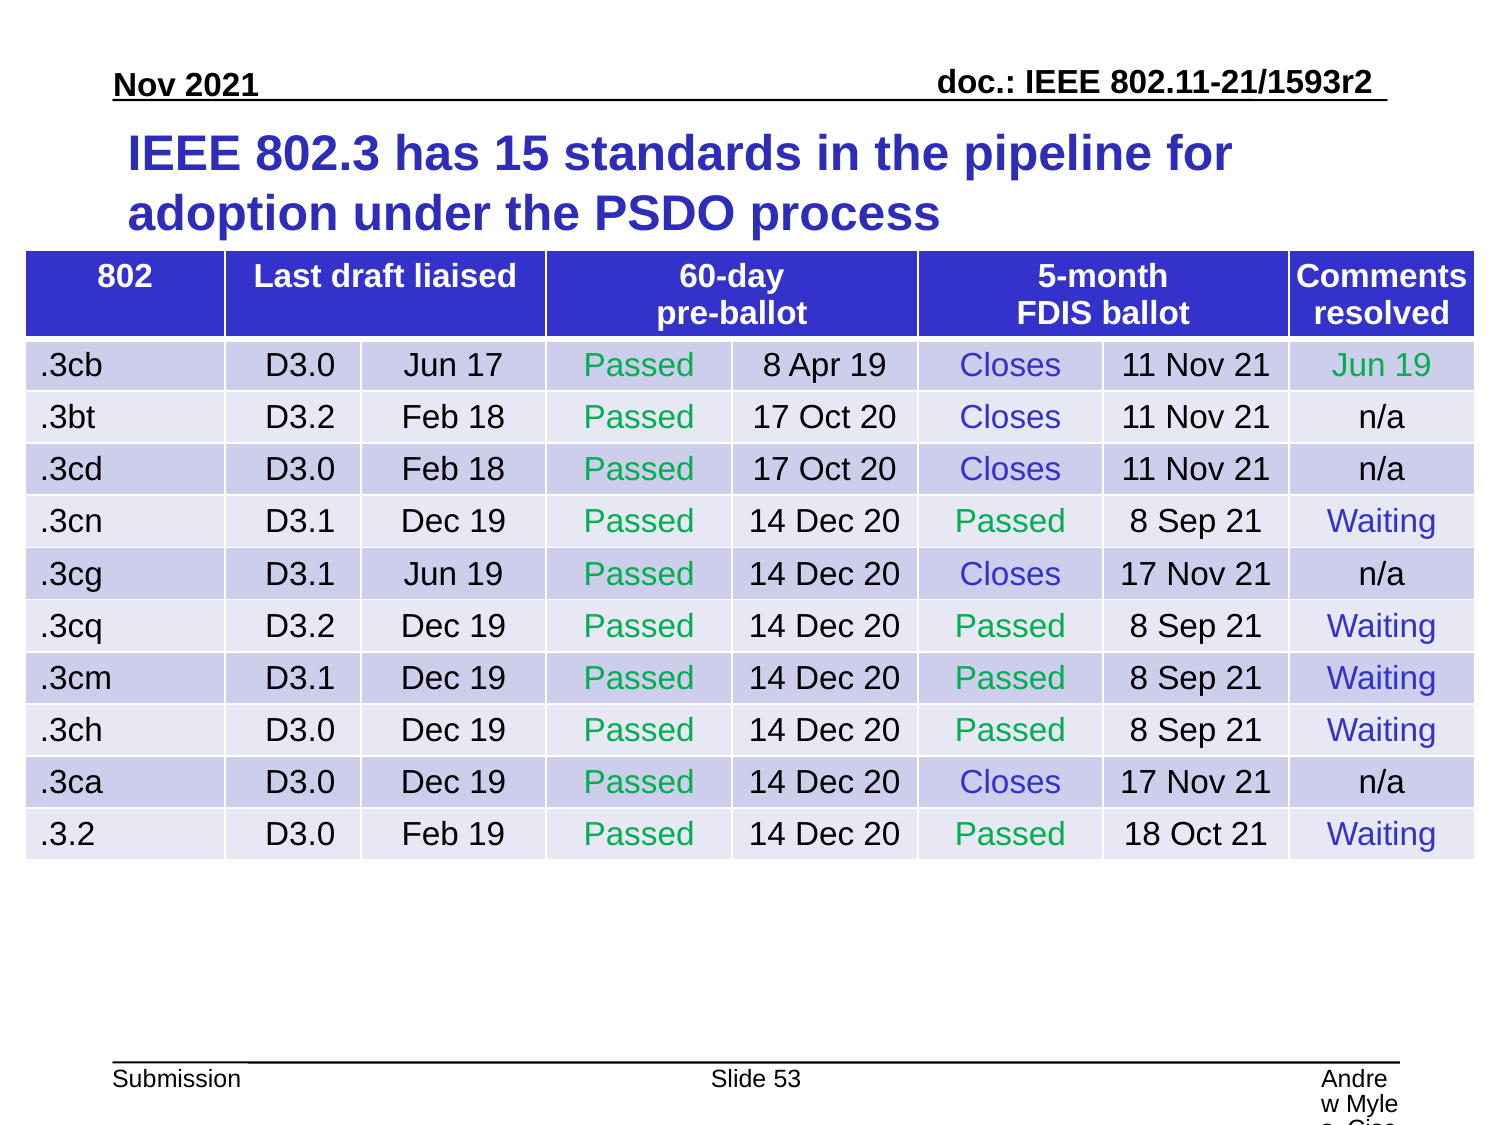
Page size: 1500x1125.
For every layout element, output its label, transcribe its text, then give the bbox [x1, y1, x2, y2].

table_cell .3cb [26, 342, 224, 390]
table_cell Closes [919, 548, 1102, 599]
table_cell Waiting [1290, 705, 1474, 755]
table_cell Jun 17 [362, 342, 545, 390]
table_cell 11 Nov 21 [1104, 342, 1288, 390]
table_cell 14 Dec 20 [733, 757, 917, 807]
table_cell Passed [919, 653, 1102, 703]
table_cell Waiting [1290, 496, 1474, 547]
table_cell Passed [547, 600, 731, 651]
table_cell D3.0 [226, 705, 360, 755]
table_cell Passed [547, 496, 731, 547]
table_cell Jun 19 [1290, 342, 1474, 390]
table_cell 17 Nov 21 [1104, 548, 1288, 599]
table_header 60-day pre-ballot [547, 251, 917, 336]
table_cell 8 Sep 21 [1104, 653, 1288, 703]
table_cell Dec 19 [362, 757, 545, 807]
table_cell n/a [1290, 548, 1474, 599]
table_header Comments resolved [1290, 251, 1474, 336]
table_cell .3ch [26, 705, 224, 755]
table_cell Jun 19 [362, 548, 545, 599]
table_cell Closes [919, 757, 1102, 807]
table_cell .3bt [26, 392, 224, 442]
table_cell 14 Dec 20 [733, 653, 917, 703]
table_cell .3.2 [26, 809, 224, 859]
table_cell Dec 19 [362, 496, 545, 547]
table_cell Passed [547, 705, 731, 755]
table_cell Feb 18 [362, 392, 545, 442]
table_cell .3cg [26, 548, 224, 599]
table_cell n/a [1290, 444, 1474, 494]
table_cell Passed [547, 757, 731, 807]
table_cell 11 Nov 21 [1104, 444, 1288, 494]
table_cell Dec 19 [362, 705, 545, 755]
table_cell 8 Sep 21 [1104, 705, 1288, 755]
table_cell D3.2 [226, 600, 360, 651]
table_cell 17 Nov 21 [1104, 757, 1288, 807]
table_cell Feb 18 [362, 444, 545, 494]
table_cell D3.2 [226, 392, 360, 442]
table_cell Passed [547, 653, 731, 703]
table_cell 8 Sep 21 [1104, 600, 1288, 651]
table_cell 14 Dec 20 [733, 600, 917, 651]
table_cell n/a [1290, 392, 1474, 442]
table_cell 8 Apr 19 [733, 342, 917, 390]
table_cell D3.0 [226, 342, 360, 390]
table_cell Passed [547, 444, 731, 494]
table_cell D3.1 [226, 496, 360, 547]
table_cell D3.0 [226, 809, 360, 859]
table_cell Passed [919, 809, 1102, 859]
table_cell 18 Oct 21 [1104, 809, 1288, 859]
table_cell Passed [919, 600, 1102, 651]
table_header Last draft liaised [226, 251, 545, 336]
table_cell 8 Sep 21 [1104, 496, 1288, 547]
table_cell Passed [547, 342, 731, 390]
table_cell Closes [919, 444, 1102, 494]
table_cell 14 Dec 20 [733, 705, 917, 755]
table_cell D3.1 [226, 548, 360, 599]
table_cell .3cq [26, 600, 224, 651]
table_cell 17 Oct 20 [733, 392, 917, 442]
table_cell Dec 19 [362, 600, 545, 651]
table_cell Waiting [1290, 809, 1474, 859]
table_cell 14 Dec 20 [733, 548, 917, 599]
table_cell 14 Dec 20 [733, 496, 917, 547]
title IEEE 802.3 has 15 standards in the pipeline for adoption under the PSDO process [112, 112, 1388, 249]
table_cell Passed [547, 548, 731, 599]
table_cell Passed [919, 496, 1102, 547]
table_cell .3ca [26, 757, 224, 807]
table_cell Closes [919, 342, 1102, 390]
table_cell 17 Oct 20 [733, 444, 917, 494]
table_cell Feb 19 [362, 809, 545, 859]
table_cell D3.0 [226, 444, 360, 494]
table_cell 11 Nov 21 [1104, 392, 1288, 442]
table_header 802 [26, 251, 224, 336]
table_cell 14 Dec 20 [733, 809, 917, 859]
table_cell D3.1 [226, 653, 360, 703]
table_cell n/a [1290, 757, 1474, 807]
table_cell Closes [919, 392, 1102, 442]
table_header 5-month FDIS ballot [919, 251, 1288, 336]
table_cell Dec 19 [362, 653, 545, 703]
footer Andrew Myles, Cisco [1320, 1061, 1402, 1093]
table_cell Waiting [1290, 653, 1474, 703]
table_cell Waiting [1290, 600, 1474, 651]
table_cell .3cn [26, 496, 224, 547]
table_cell Passed [919, 705, 1102, 755]
slide_number Slide 53 [709, 1061, 803, 1093]
table_cell .3cd [26, 444, 224, 494]
table_cell D3.0 [226, 757, 360, 807]
table_cell Passed [547, 809, 731, 859]
table_cell Passed [547, 392, 731, 442]
table_cell .3cm [26, 653, 224, 703]
